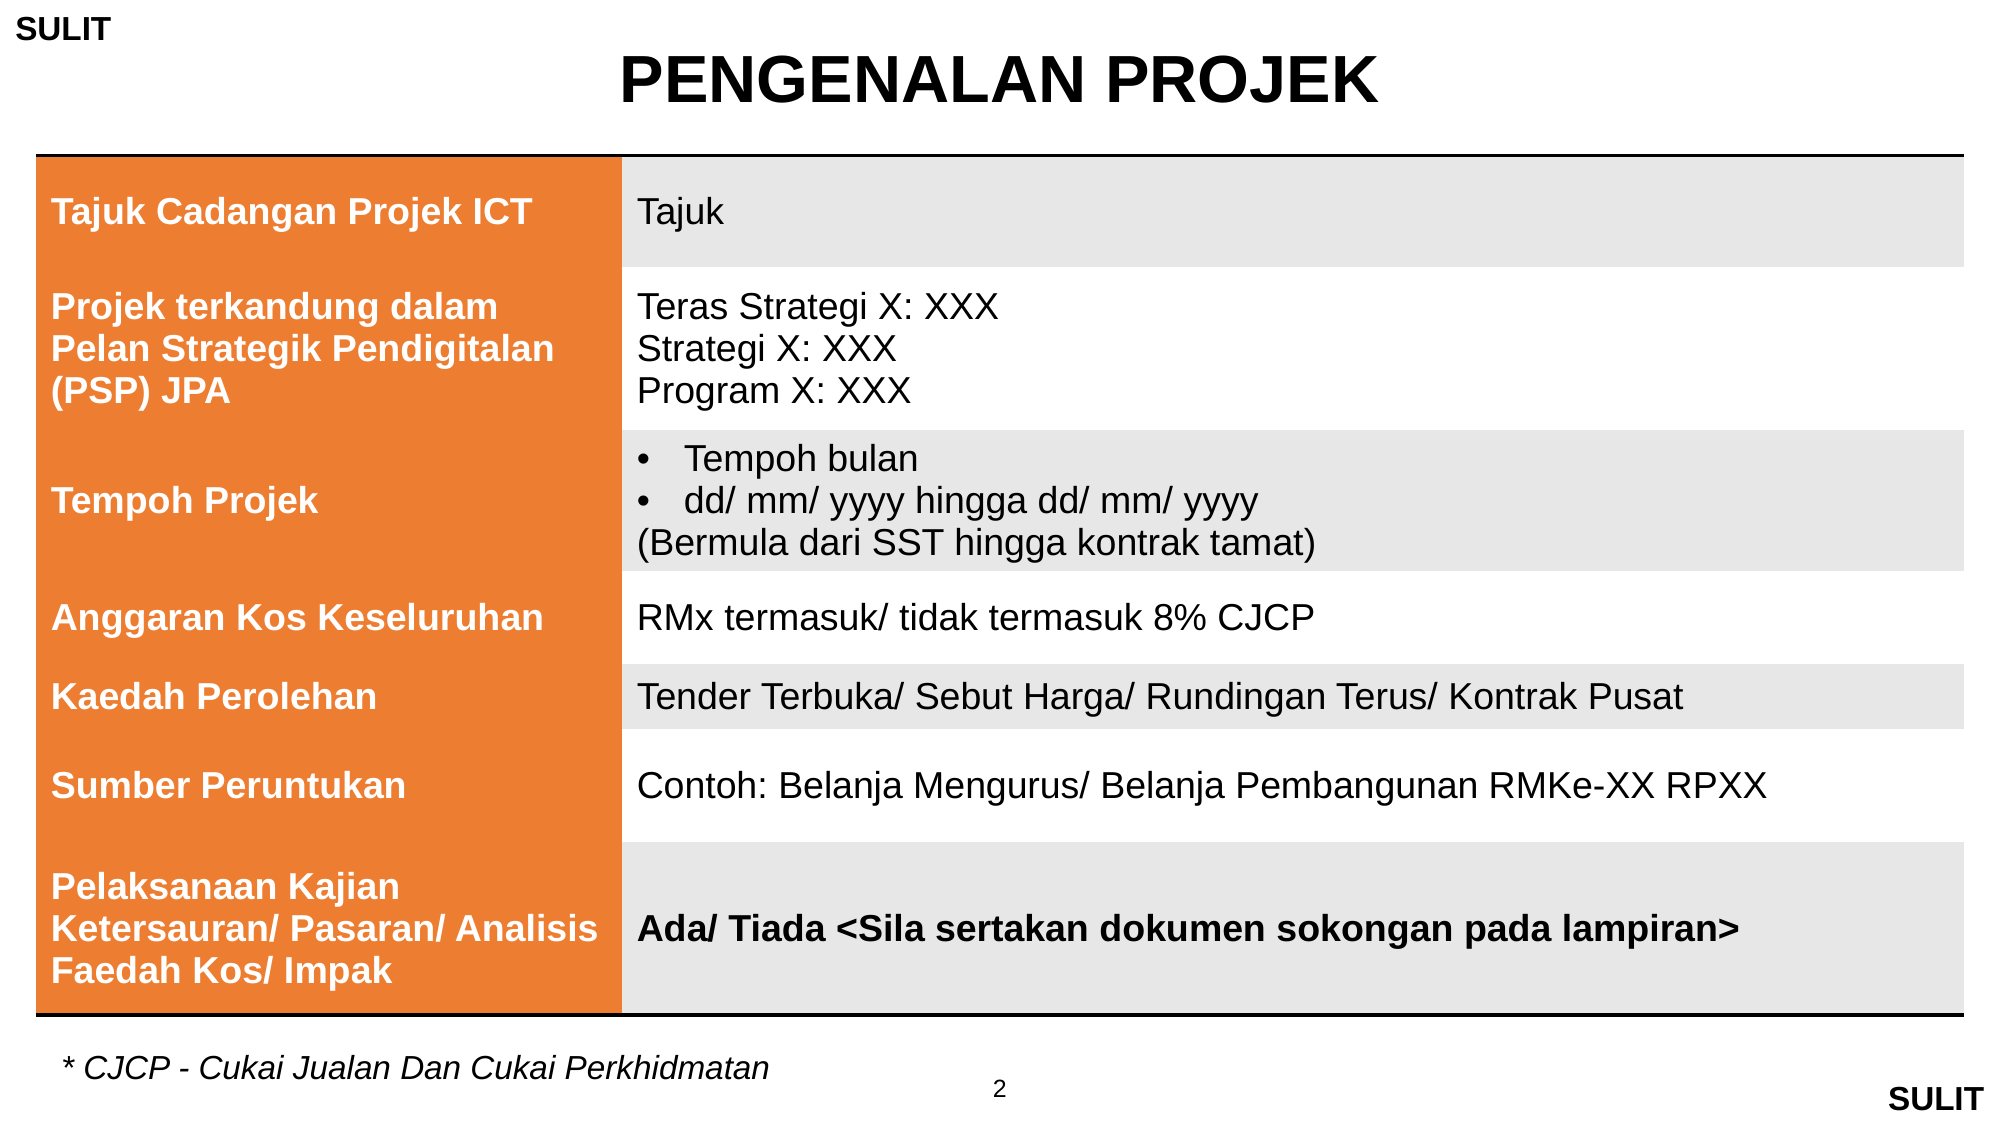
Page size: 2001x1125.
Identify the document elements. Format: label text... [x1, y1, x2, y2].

table_cell Anggaran Kos Keseluruhan [36, 571, 622, 664]
table_cell Ada/ Tiada <Sila sertakan dokumen sokongan pada lampiran> [622, 842, 1964, 1013]
table_cell Projek terkandung dalam Pelan Strategik Pendigitalan (PSP) JPA [36, 267, 622, 430]
slide_number 2 [960, 1065, 1040, 1125]
table_cell Tempoh bulan dd/ mm/ yyyy hingga dd/ mm/ yyyy (Bermula dari SST hingga kontrak tamat) [622, 430, 1964, 571]
table_cell Tender Terbuka/ Sebut Harga/ Rundingan Terus/ Kontrak Pusat [622, 664, 1964, 729]
table_cell Tempoh Projek [36, 430, 622, 571]
text_box * CJCP - Cukai Jualan Dan Cukai Perkhidmatan [46, 1038, 796, 1094]
table_cell Contoh: Belanja Mengurus/ Belanja Pembangunan RMKe-XX RPXX [622, 729, 1964, 842]
table_header Tajuk Cadangan Projek ICT [36, 157, 622, 267]
table_cell Pelaksanaan Kajian Ketersauran/ Pasaran/ Analisis Faedah Kos/ Impak [36, 842, 622, 1013]
table_cell Kaedah Perolehan [36, 664, 622, 729]
table_header Tajuk [622, 157, 1964, 267]
text_box PENGENALAN PROJEK [608, 30, 1391, 122]
table_cell Sumber Peruntukan [36, 729, 622, 842]
table_cell RMx termasuk/ tidak termasuk 8% CJCP [622, 571, 1964, 664]
table_cell Teras Strategi X: XXX Strategi X: XXX Program X: XXX [622, 267, 1964, 430]
